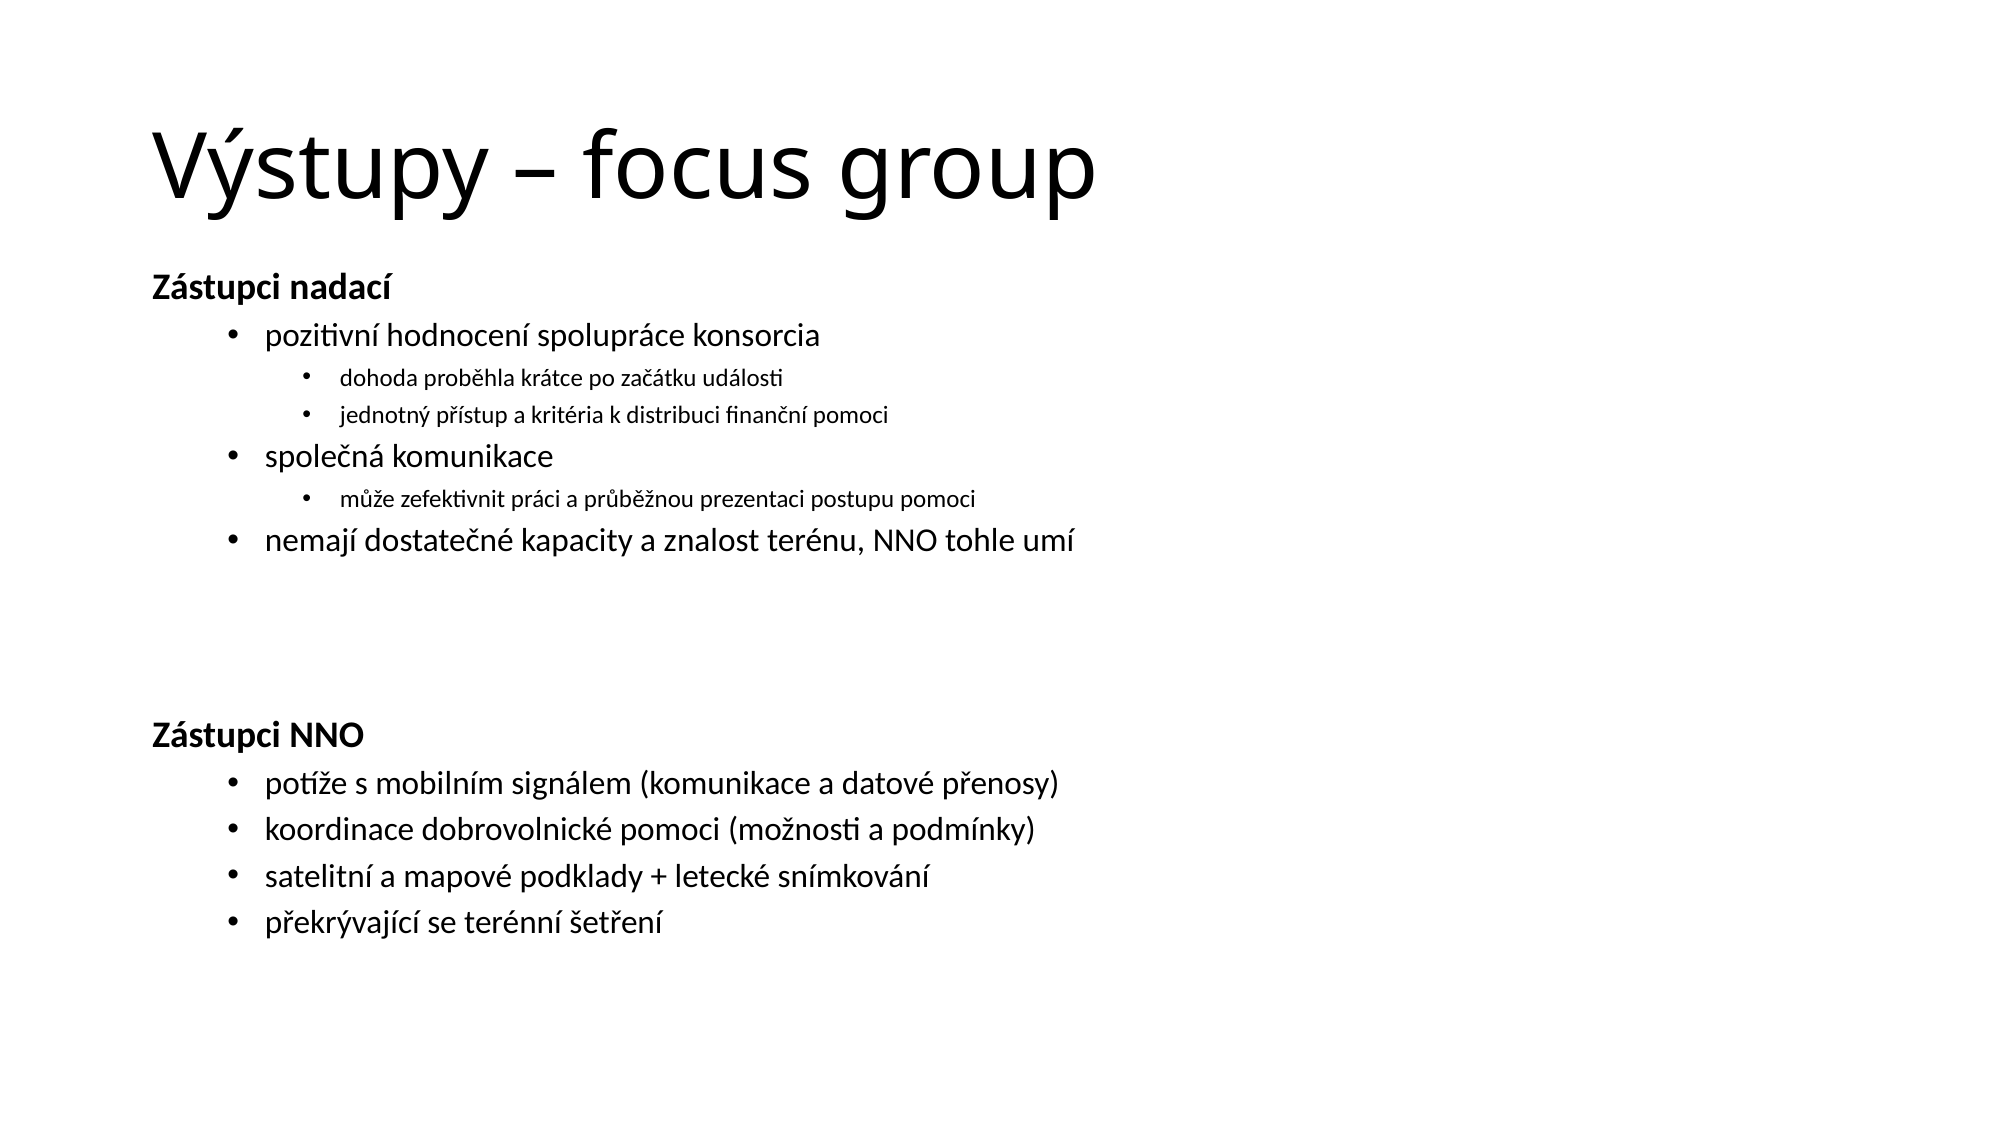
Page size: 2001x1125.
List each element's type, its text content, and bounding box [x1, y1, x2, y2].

title Výstupy – focus group [137, 59, 1863, 194]
list Zástupci nadací pozitivní hodnocení spolupráce konsorcia dohoda proběhla krátce po začátku události jednotný přístup a kritéria k distribuci finanční pomoci společná komunikace může zefektivnit práci a průběžnou prezentaci postupu pomoci nemají dostatečné kapacity a znalost terénu, NNO tohle umí Zástupci NNO potíže s mobilním signálem (komunikace a datové přenosy) koordinace dobrovolnické pomoci (možnosti a podmínky) satelitní a mapové podklady + letecké snímkování překrývající se terénní šetření [137, 194, 1863, 1014]
